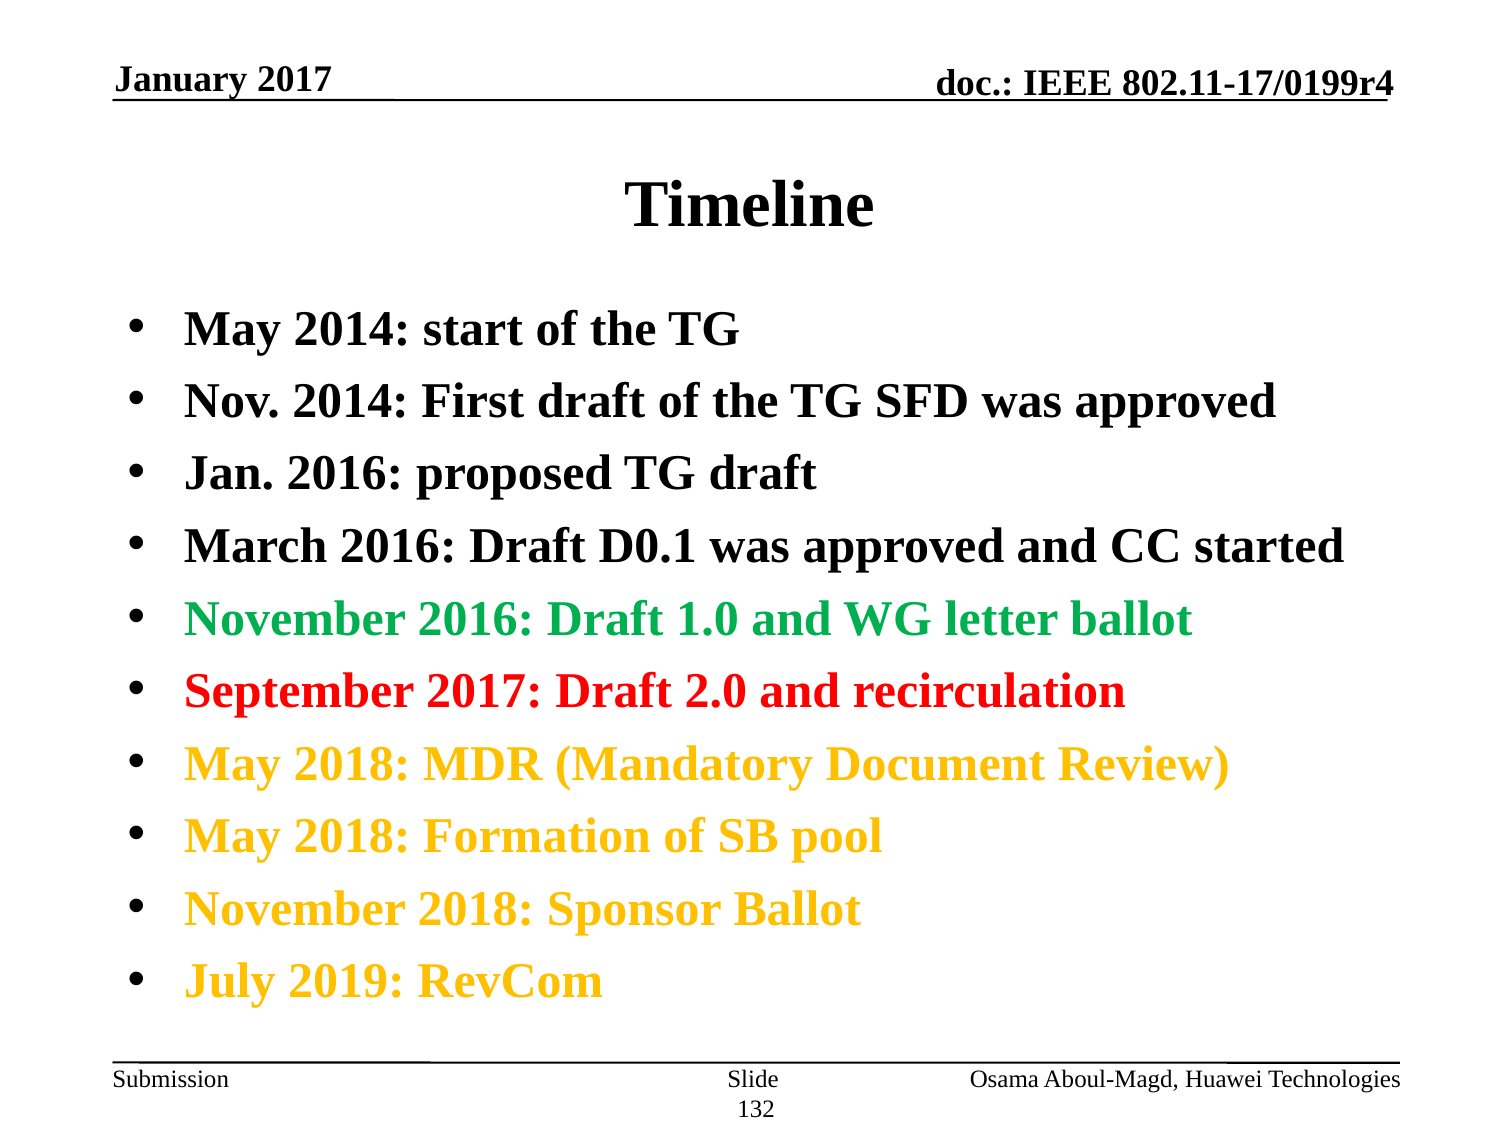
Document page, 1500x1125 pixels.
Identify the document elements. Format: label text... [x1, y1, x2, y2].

list May 2014: start of the TG Nov. 2014: First draft of the TG SFD was approved Jan. 2016: proposed TG draft March 2016: Draft D0.1 was approved and CC started November 2016: Draft 1.0 and WG letter ballot September 2017: Draft 2.0 and recirculation May 2018: MDR (Mandatory Document Review) May 2018: Formation of SB pool November 2018: Sponsor Ballot July 2019: RevCom [112, 287, 1388, 963]
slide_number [114, 54, 423, 100]
title Timeline [112, 112, 1388, 287]
slide_number Slide 132 [712, 1061, 800, 1123]
footer Osama Aboul-Magd, Huawei Technologies [878, 1061, 1402, 1093]
